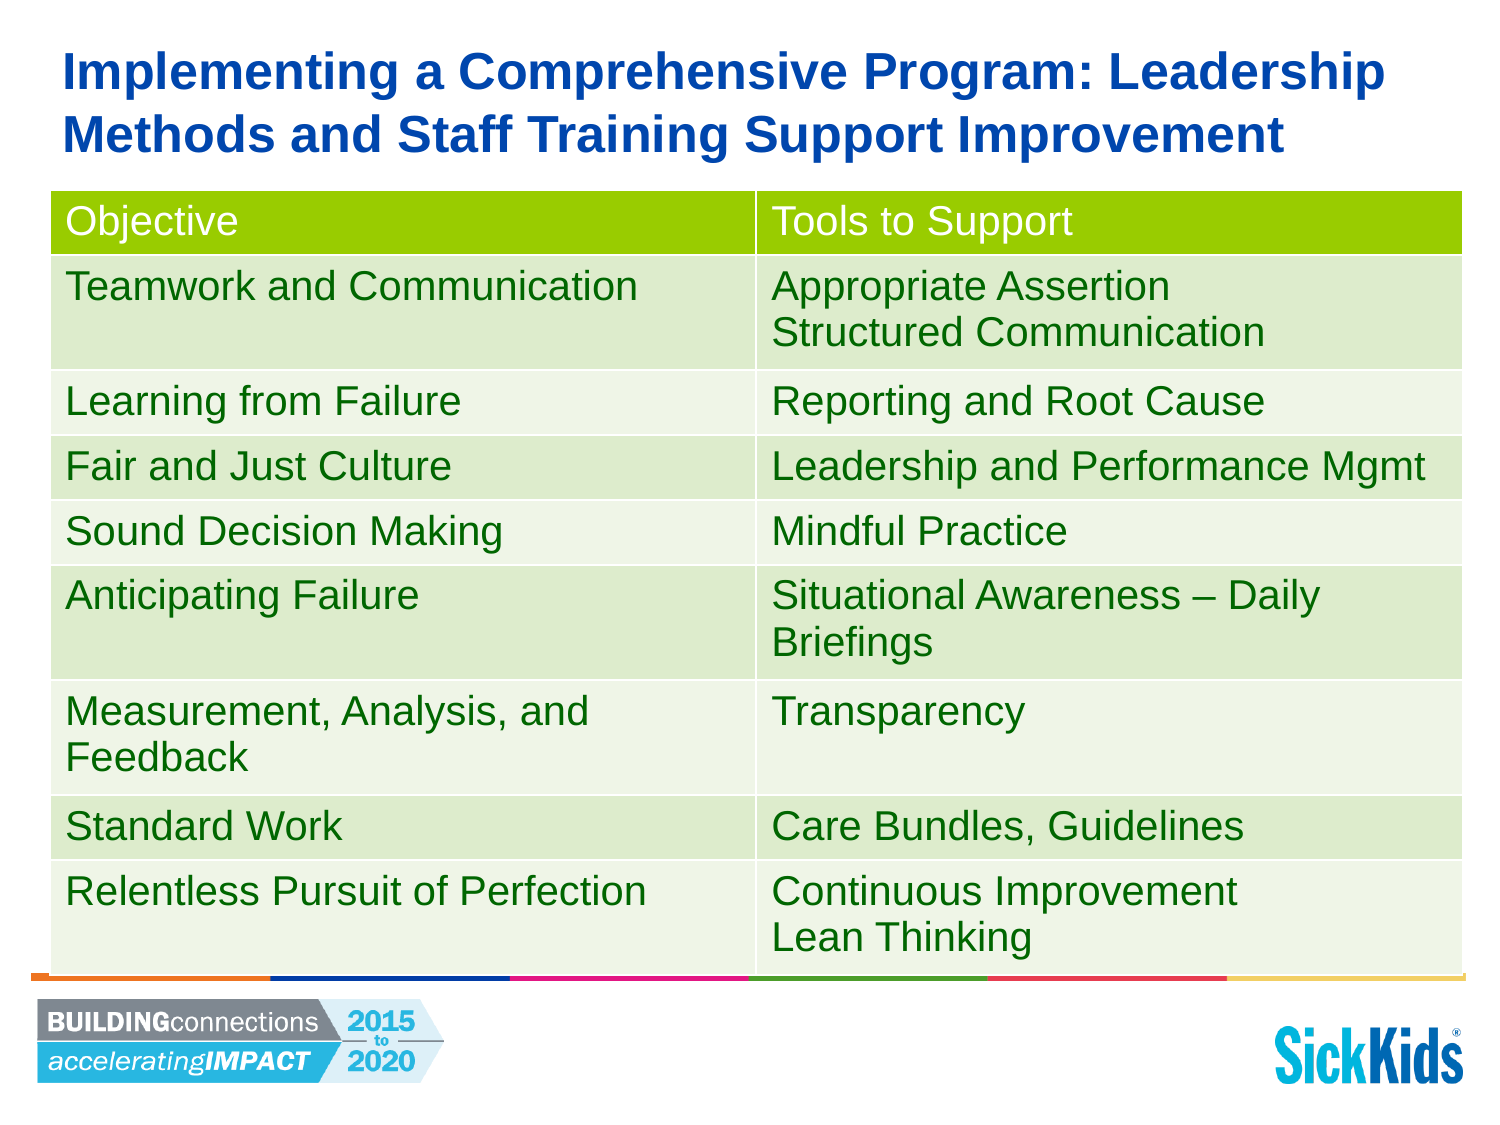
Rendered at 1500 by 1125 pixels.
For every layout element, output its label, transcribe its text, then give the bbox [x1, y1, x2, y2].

table_cell Teamwork and Communication [51, 256, 755, 369]
table_cell Measurement, Analysis, and Feedback [51, 681, 755, 794]
table_cell Situational Awareness – Daily Briefings [757, 566, 1462, 679]
table_cell Appropriate Assertion Structured Communication [757, 256, 1462, 369]
table_header Tools to Support [757, 191, 1462, 254]
table_cell Reporting and Root Cause [757, 371, 1462, 434]
table_cell Learning from Failure [51, 371, 755, 434]
title Implementing a Comprehensive Program: Leadership Methods and Staff Training Support Improvement [62, 37, 1438, 163]
table_header Objective [51, 191, 755, 254]
picture [1275, 1026, 1463, 1084]
picture [37, 999, 444, 1083]
table_cell Leadership and Performance Mgmt [757, 436, 1462, 499]
picture [31, 973, 1466, 981]
table_cell Fair and Just Culture [51, 436, 755, 499]
table_cell Standard Work [51, 796, 755, 859]
table_cell Anticipating Failure [51, 566, 755, 679]
table_cell Mindful Practice [757, 501, 1462, 564]
table_cell Transparency [757, 681, 1462, 794]
table_cell Continuous Improvement Lean Thinking [757, 861, 1462, 974]
table_cell Relentless Pursuit of Perfection [51, 861, 755, 974]
table_cell Care Bundles, Guidelines [757, 796, 1462, 859]
table_cell Sound Decision Making [51, 501, 755, 564]
